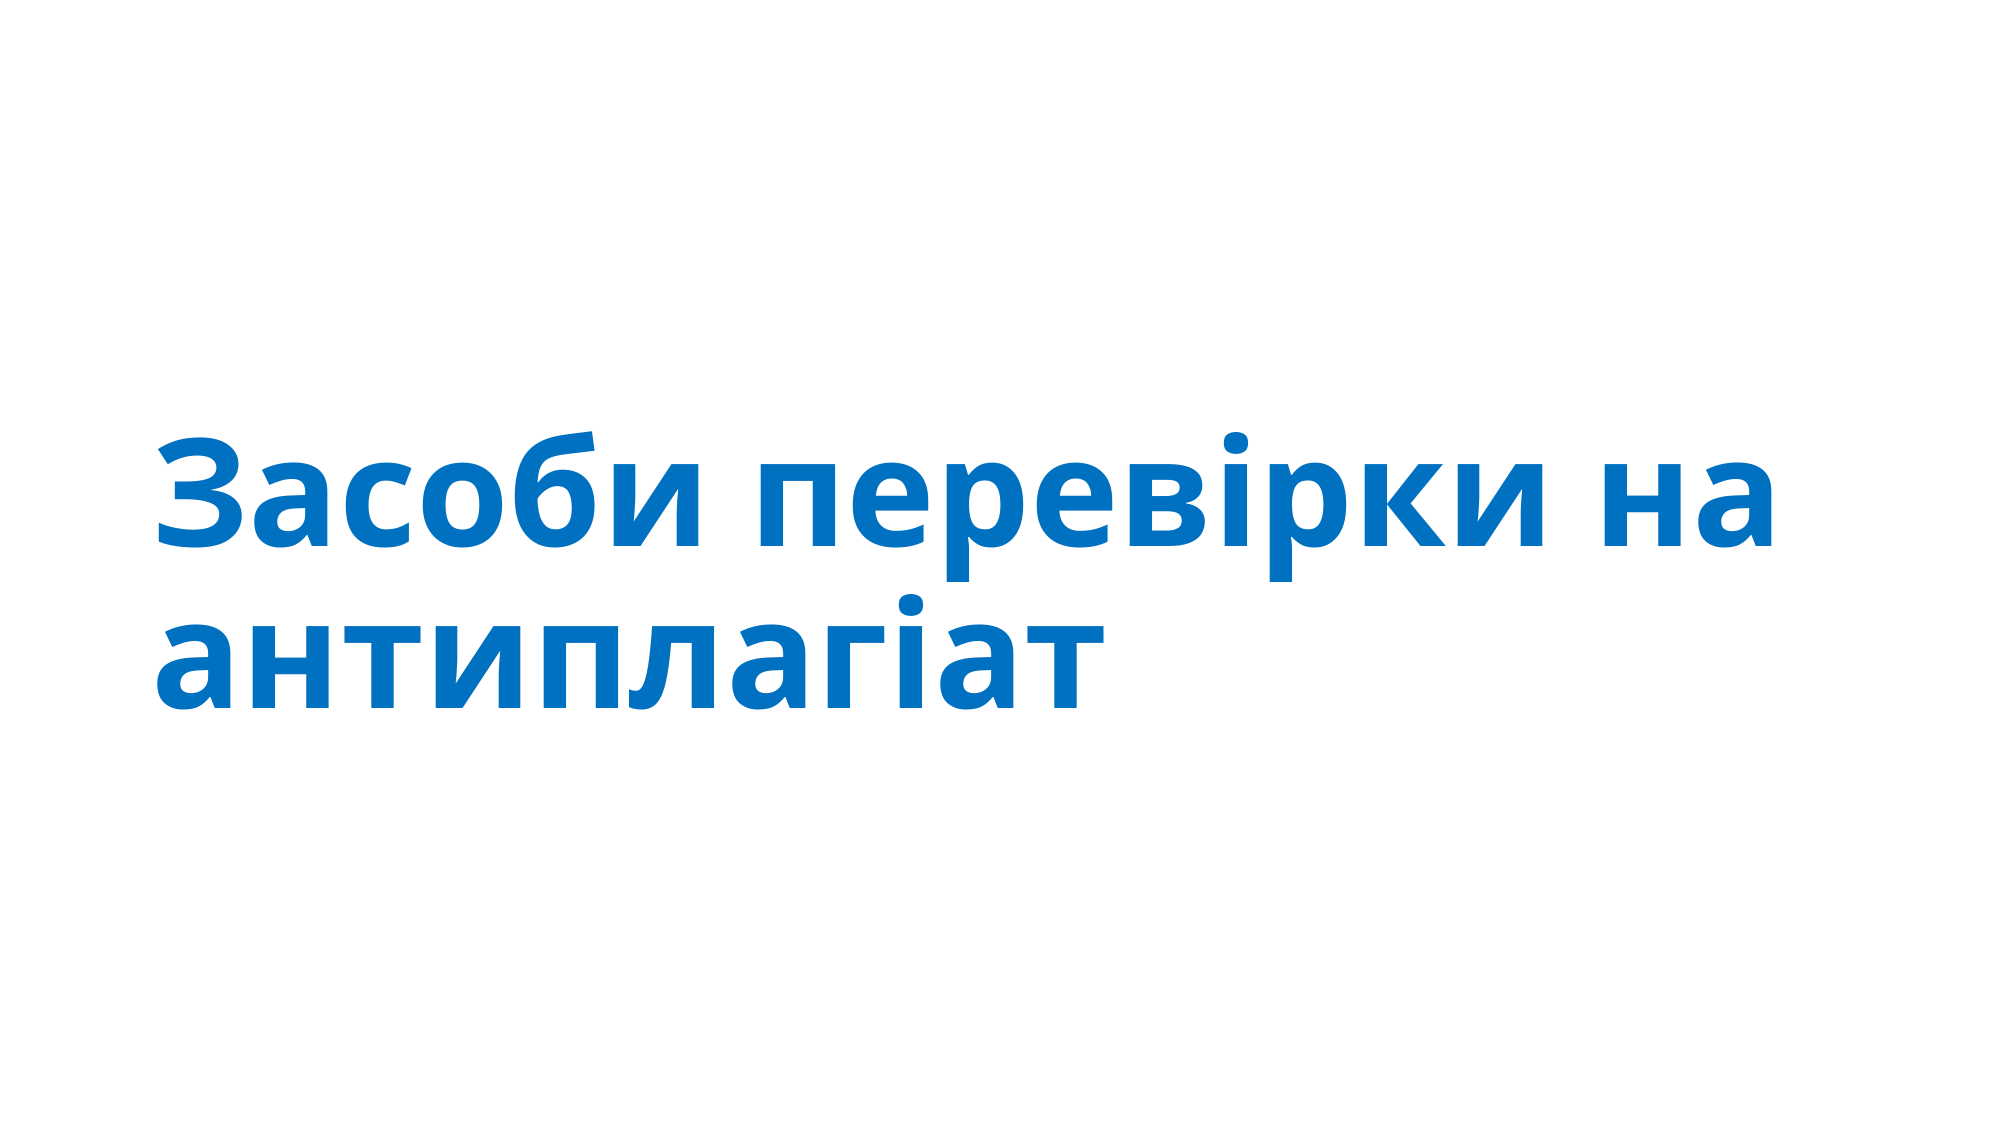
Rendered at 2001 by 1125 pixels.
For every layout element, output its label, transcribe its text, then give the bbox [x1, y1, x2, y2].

title Засоби перевірки на антиплагіат [136, 280, 1862, 749]
